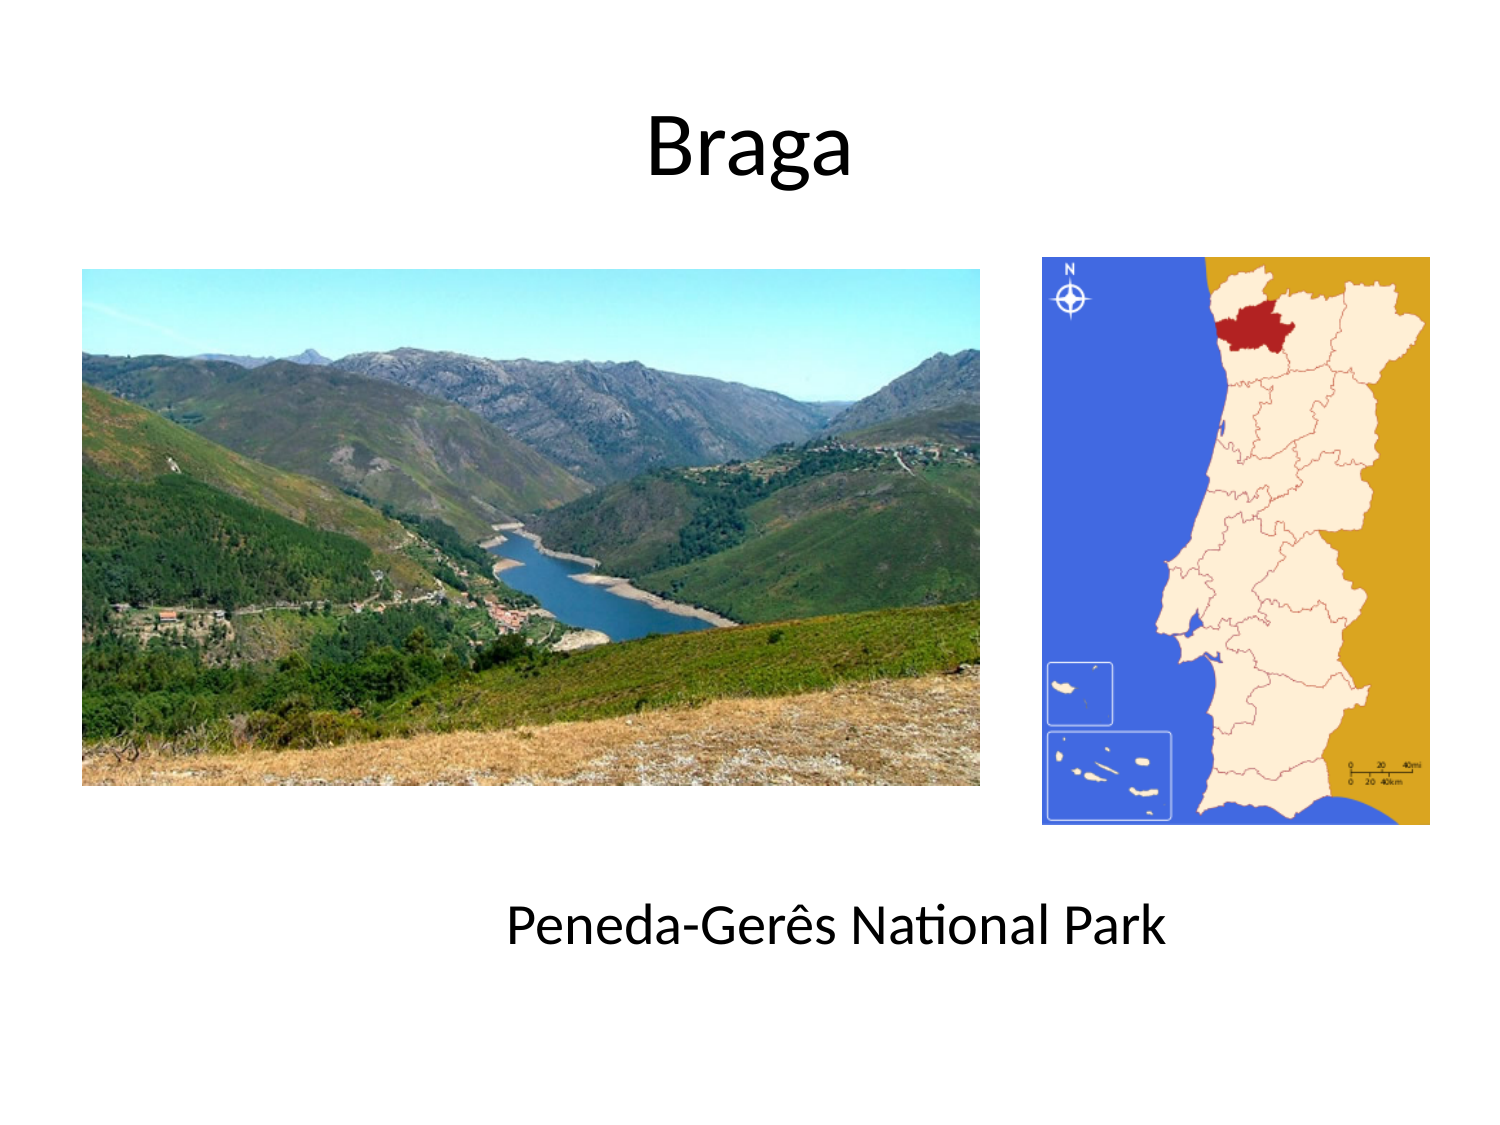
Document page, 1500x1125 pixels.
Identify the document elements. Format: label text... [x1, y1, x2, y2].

text_box Peneda-Gerês National Park [492, 878, 1254, 964]
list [81, 269, 980, 786]
title Braga [75, 45, 1425, 233]
picture [1042, 257, 1430, 825]
